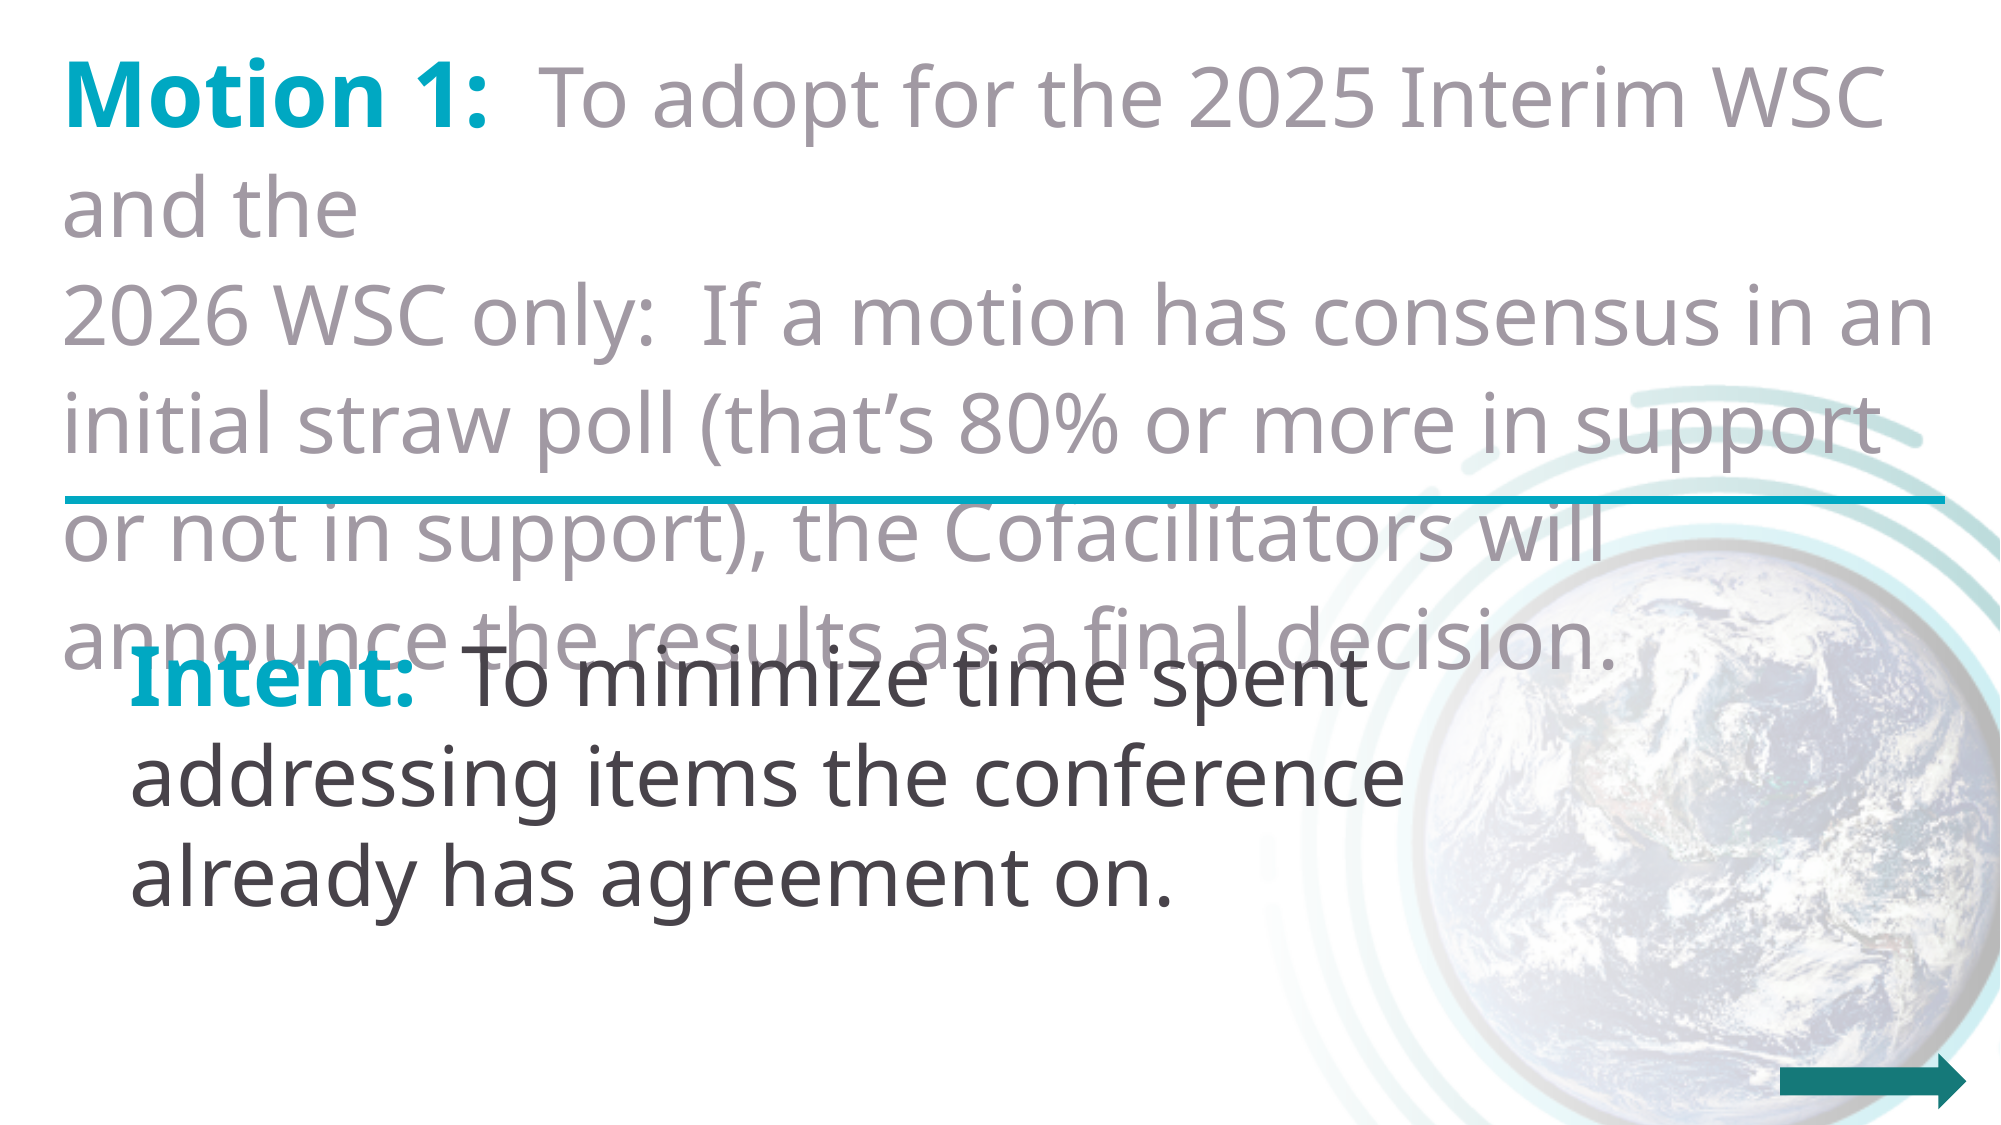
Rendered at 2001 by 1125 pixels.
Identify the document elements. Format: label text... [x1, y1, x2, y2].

text_box [1779, 1050, 1968, 1112]
text_box Motion 1: To adopt for the 2025 Interim WSC and the 2026 WSC only: If a motion has consensus in an initial straw poll (that’s 80% or more in support or not in support), the Cofacilitators will announce the results as a final decision. [55, 21, 1945, 293]
text_box Intent: To minimize time spent addressing items the conference already has agreement on. [115, 615, 1468, 931]
